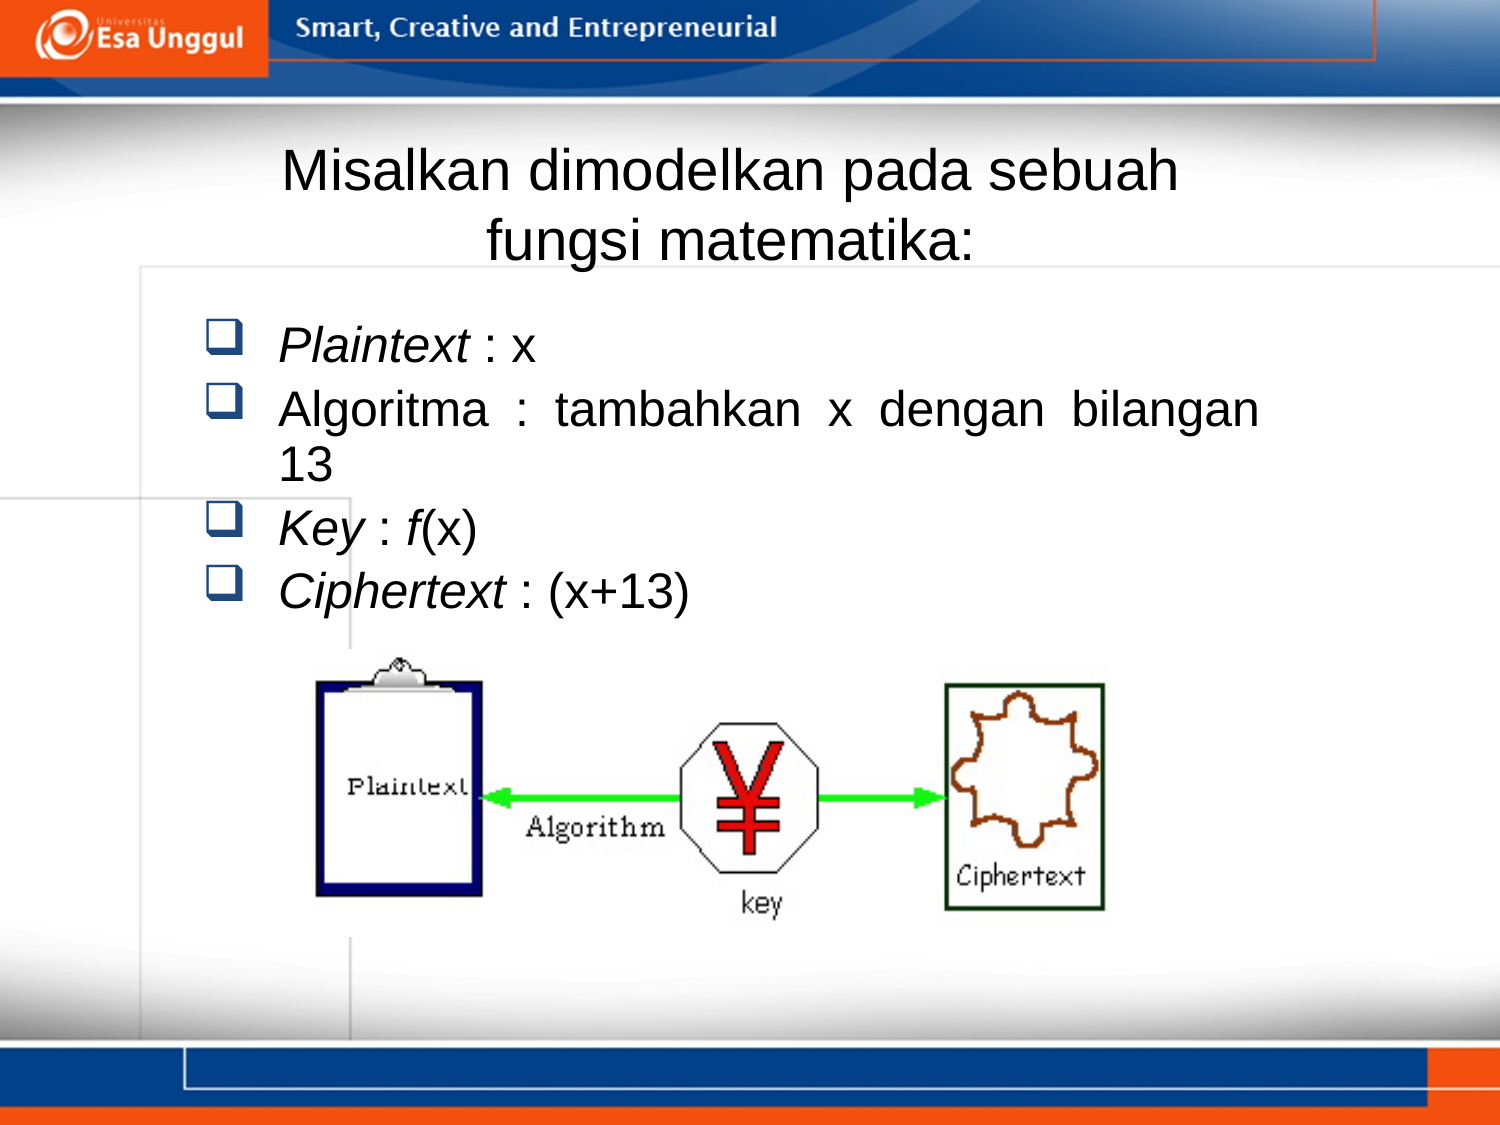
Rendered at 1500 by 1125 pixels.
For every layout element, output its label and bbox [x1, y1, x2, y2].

picture [0, 0, 1500, 1125]
text_box [187, 124, 1276, 938]
